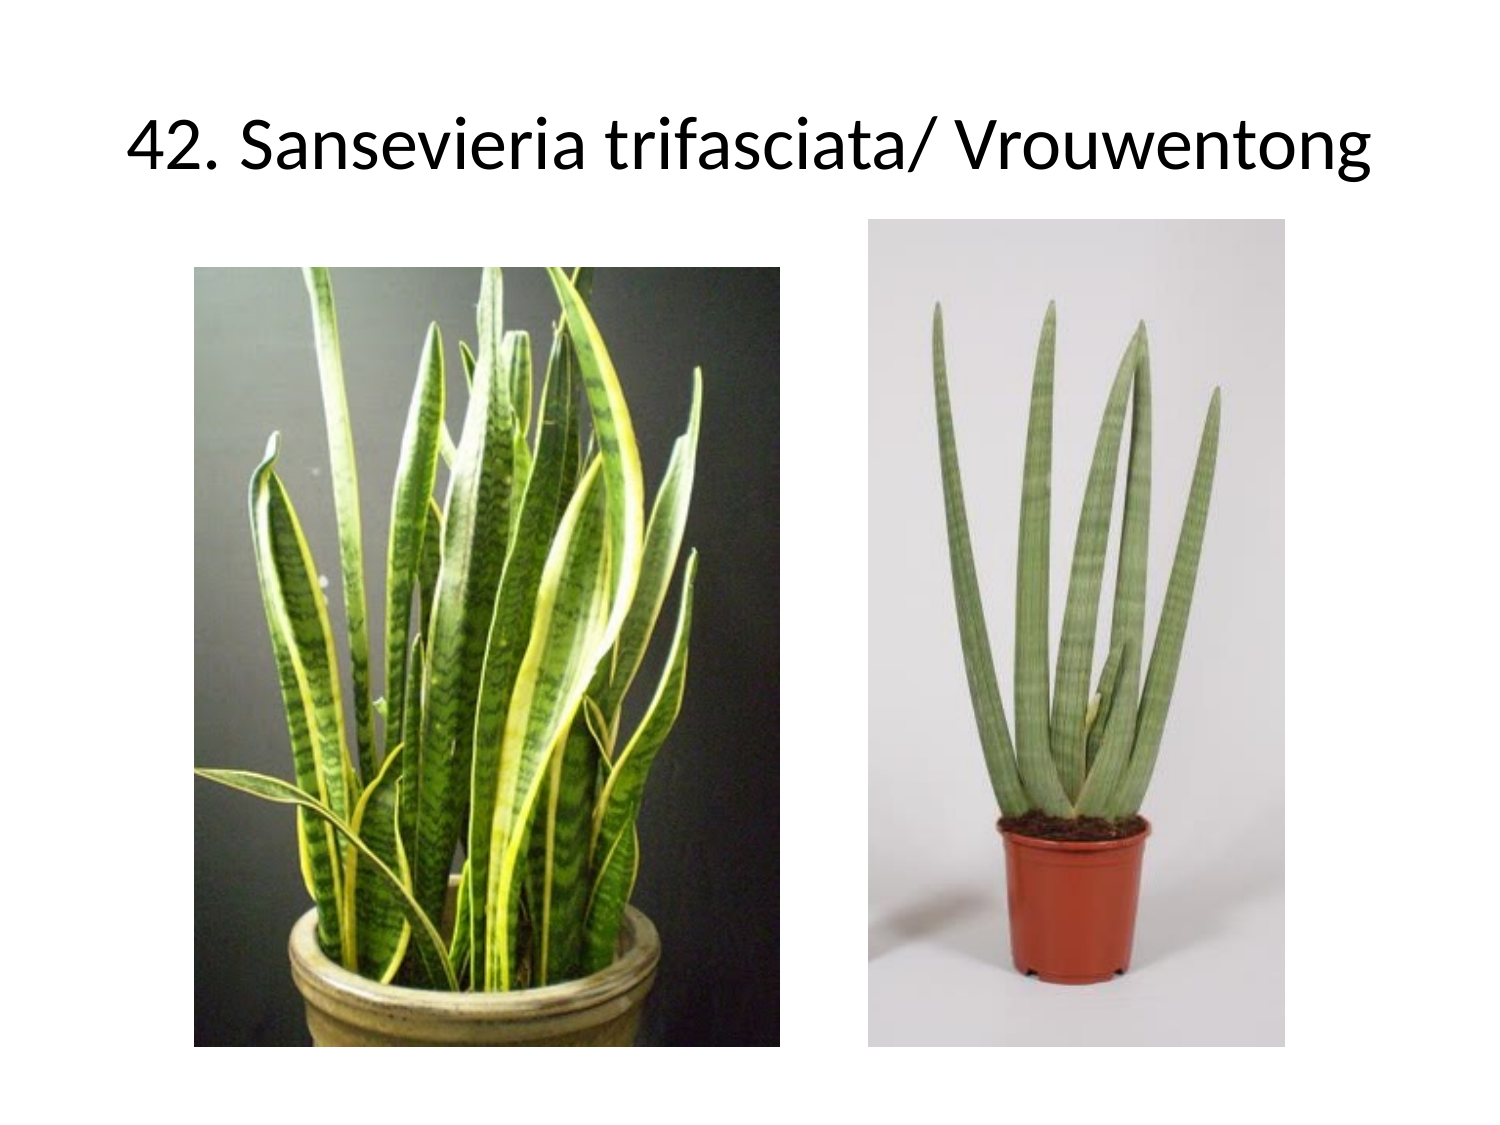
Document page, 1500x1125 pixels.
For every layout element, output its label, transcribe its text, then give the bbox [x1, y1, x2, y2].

picture [867, 219, 1285, 1047]
picture [194, 266, 780, 1047]
title 42. Sansevieria trifasciata/ Vrouwentong [75, 45, 1425, 233]
